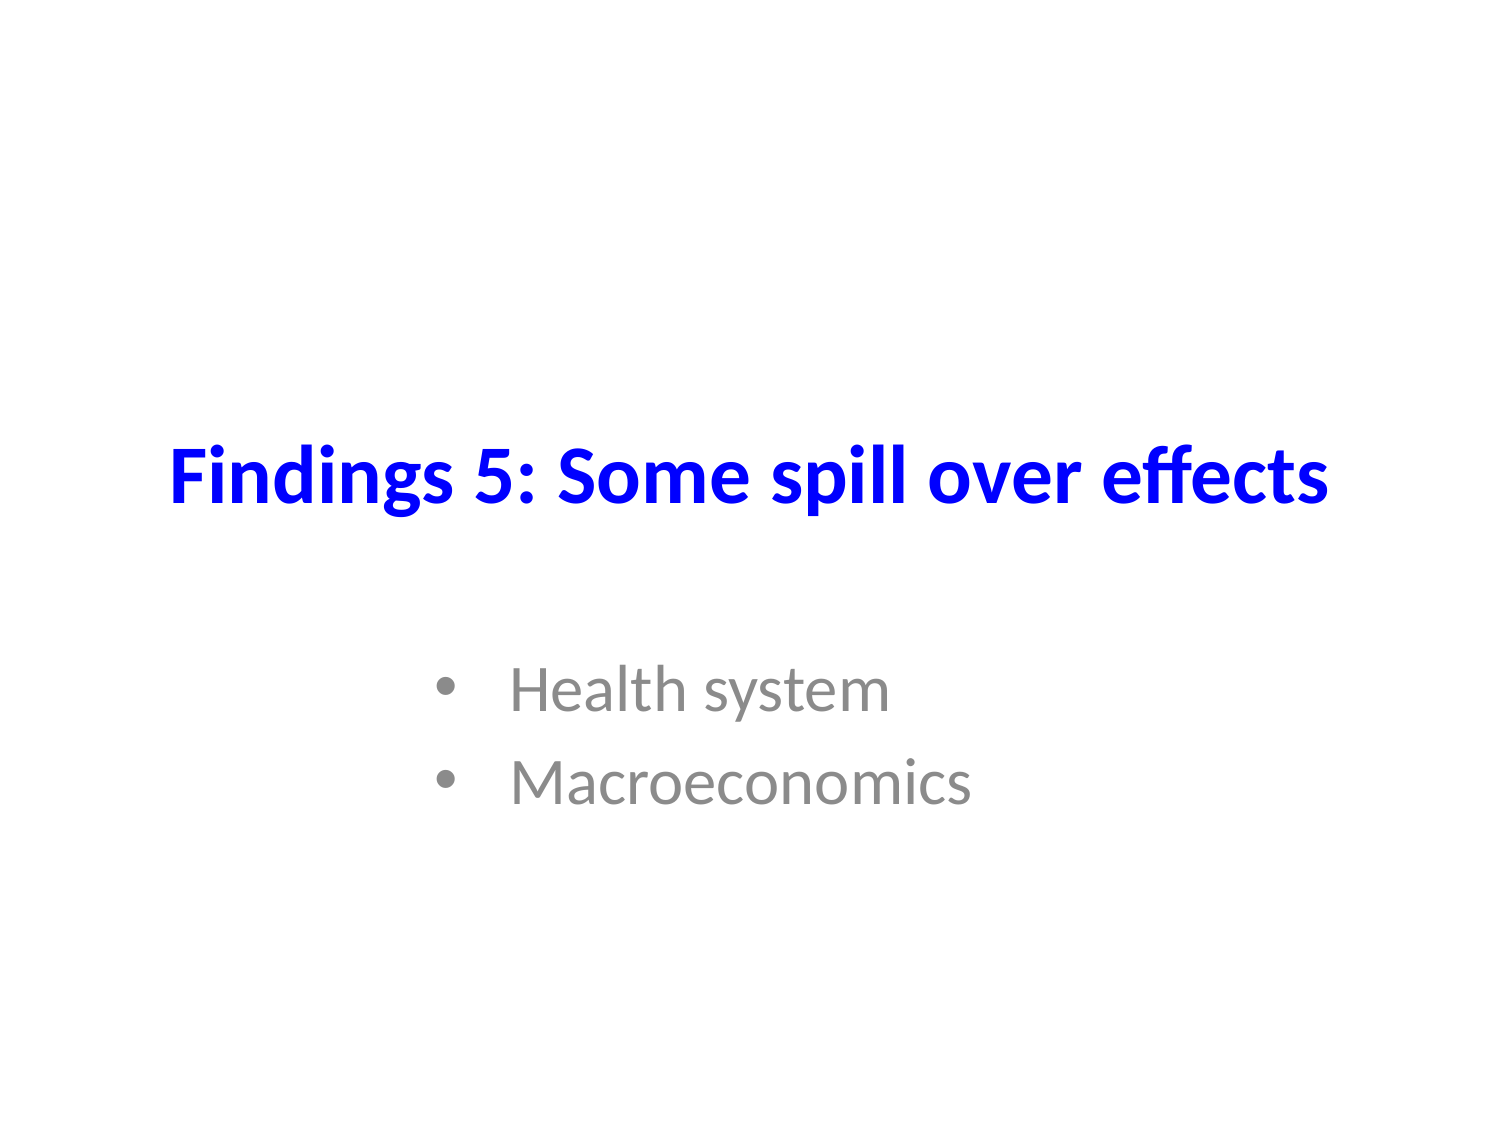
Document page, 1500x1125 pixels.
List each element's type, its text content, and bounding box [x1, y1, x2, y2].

subtitle Health system Macroeconomics [419, 637, 1275, 925]
title Findings 5: Some spill over effects [112, 349, 1388, 591]
